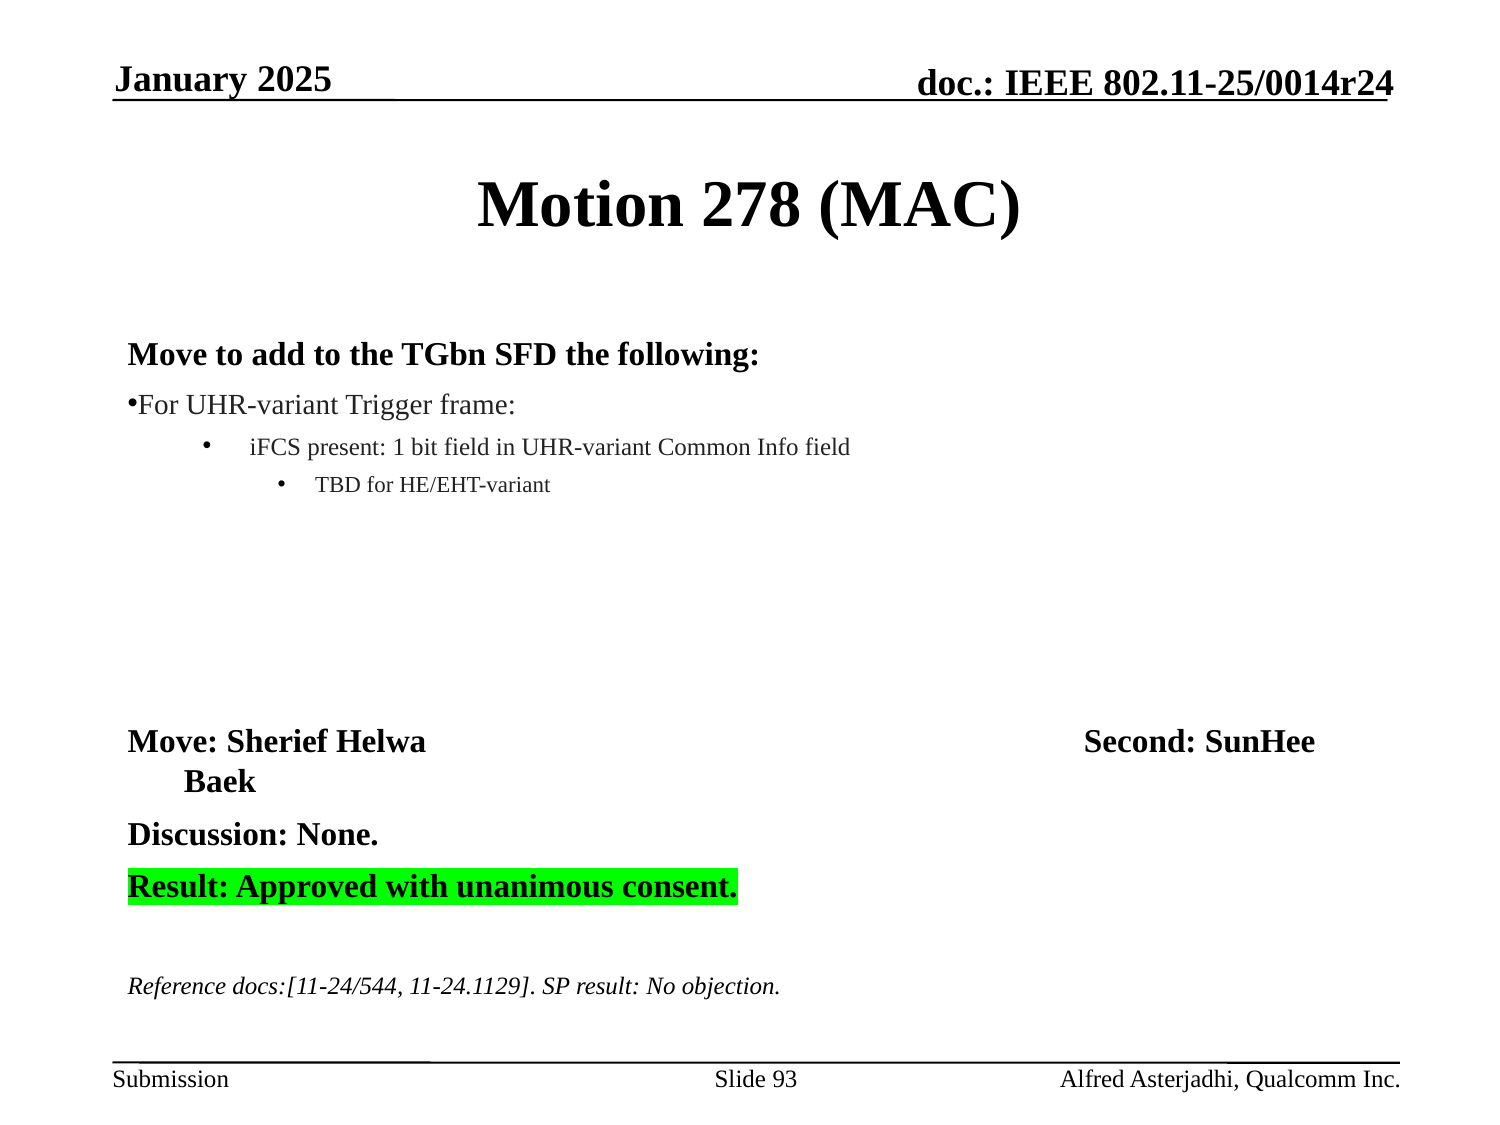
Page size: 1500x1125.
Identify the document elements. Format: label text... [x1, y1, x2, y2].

footer Alfred Asterjadhi, Qualcomm Inc. [878, 1061, 1402, 1093]
slide_number Slide 93 [712, 1061, 800, 1123]
title Motion 278 (MAC) [112, 112, 1388, 288]
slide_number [114, 54, 423, 100]
list Move to add to the TGbn SFD the following: For UHR-variant Trigger frame: iFCS present: 1 bit field in UHR-variant Common Info field TBD for HE/EHT-variant Move: Sherief Helwa Second: SunHee Baek Discussion: None. Result: Approved with unanimous consent. Reference docs:[11-24/544, 11-24.1129]. SP result: No objection. [112, 324, 1388, 1000]
